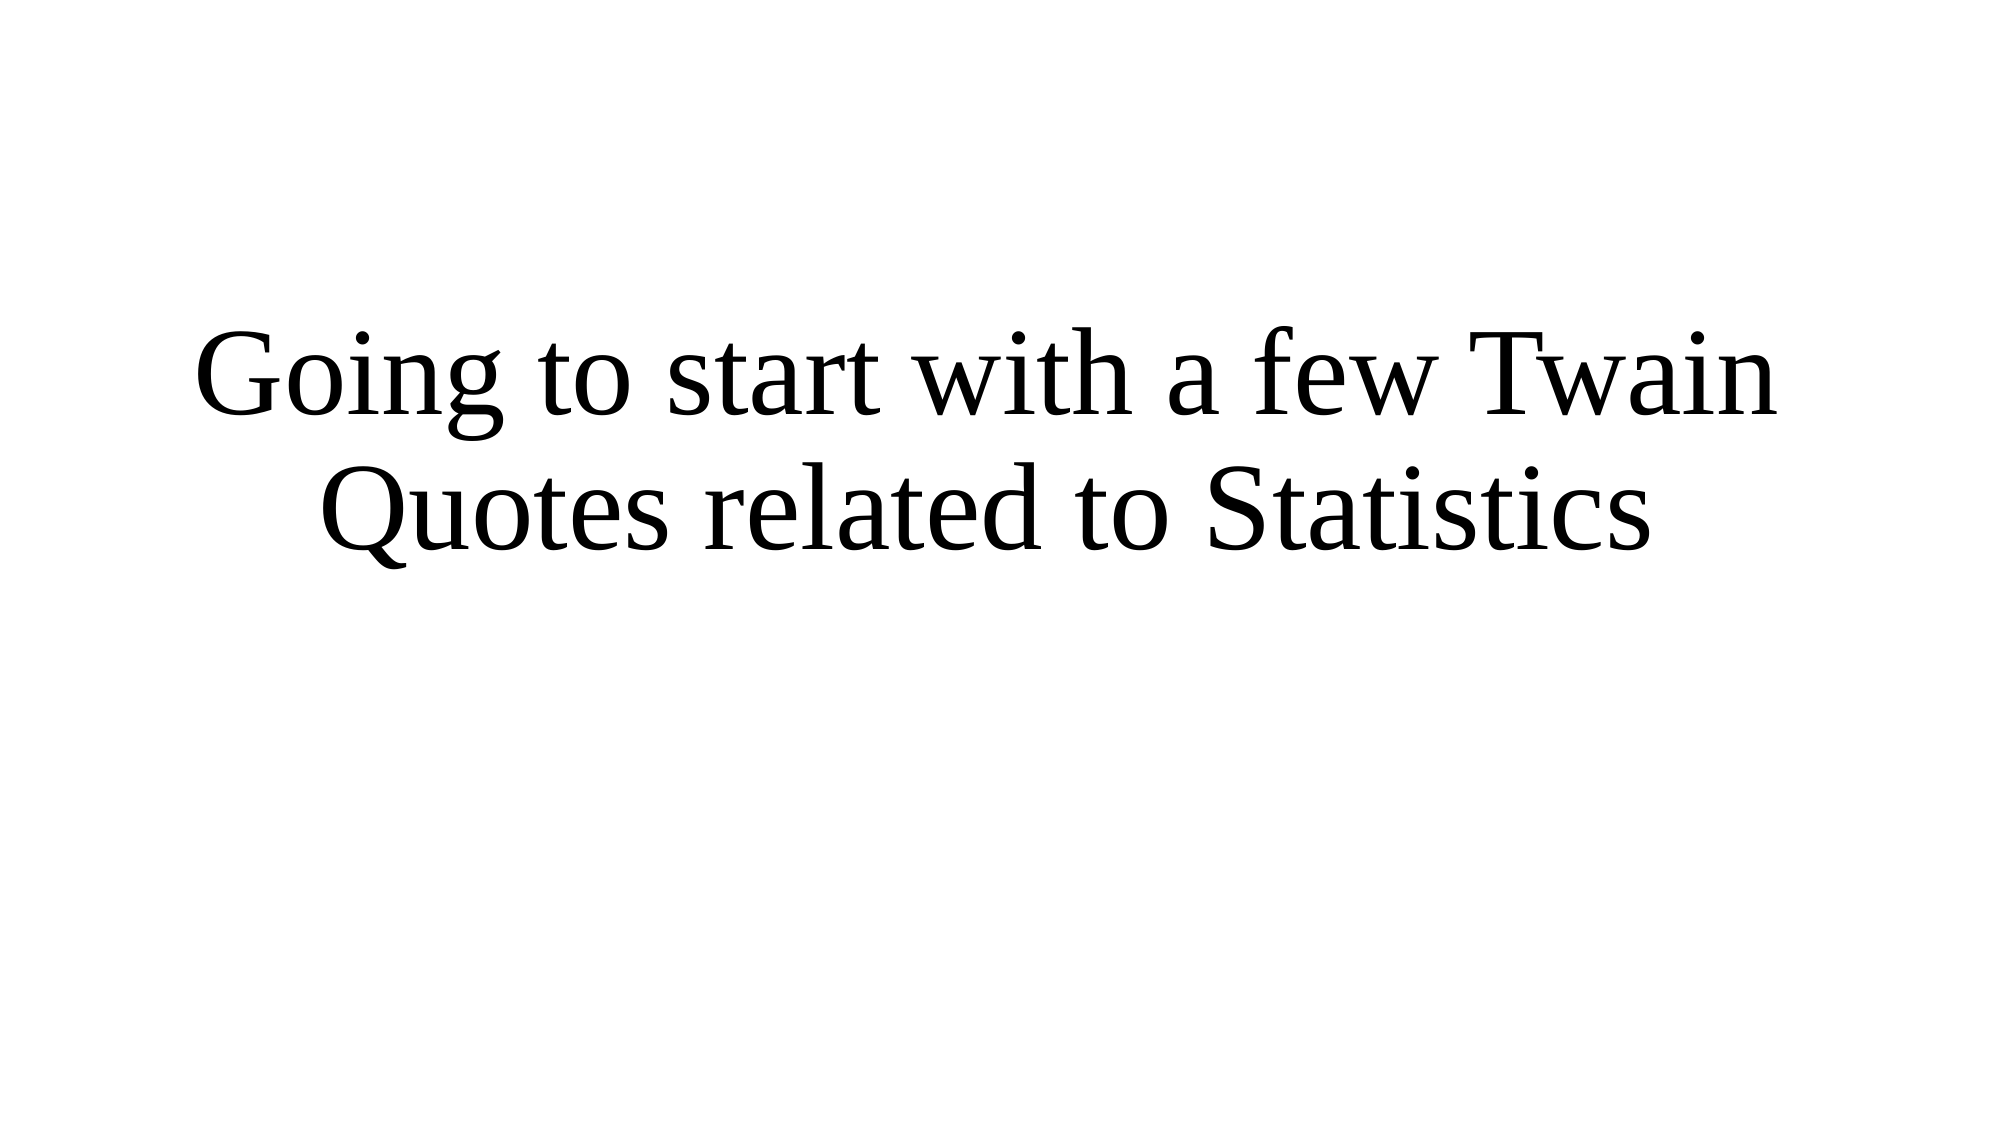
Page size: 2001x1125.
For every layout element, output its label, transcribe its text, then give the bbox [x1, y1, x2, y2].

list Going to start with a few Twain Quotes related to Statistics [0, 299, 1975, 1014]
